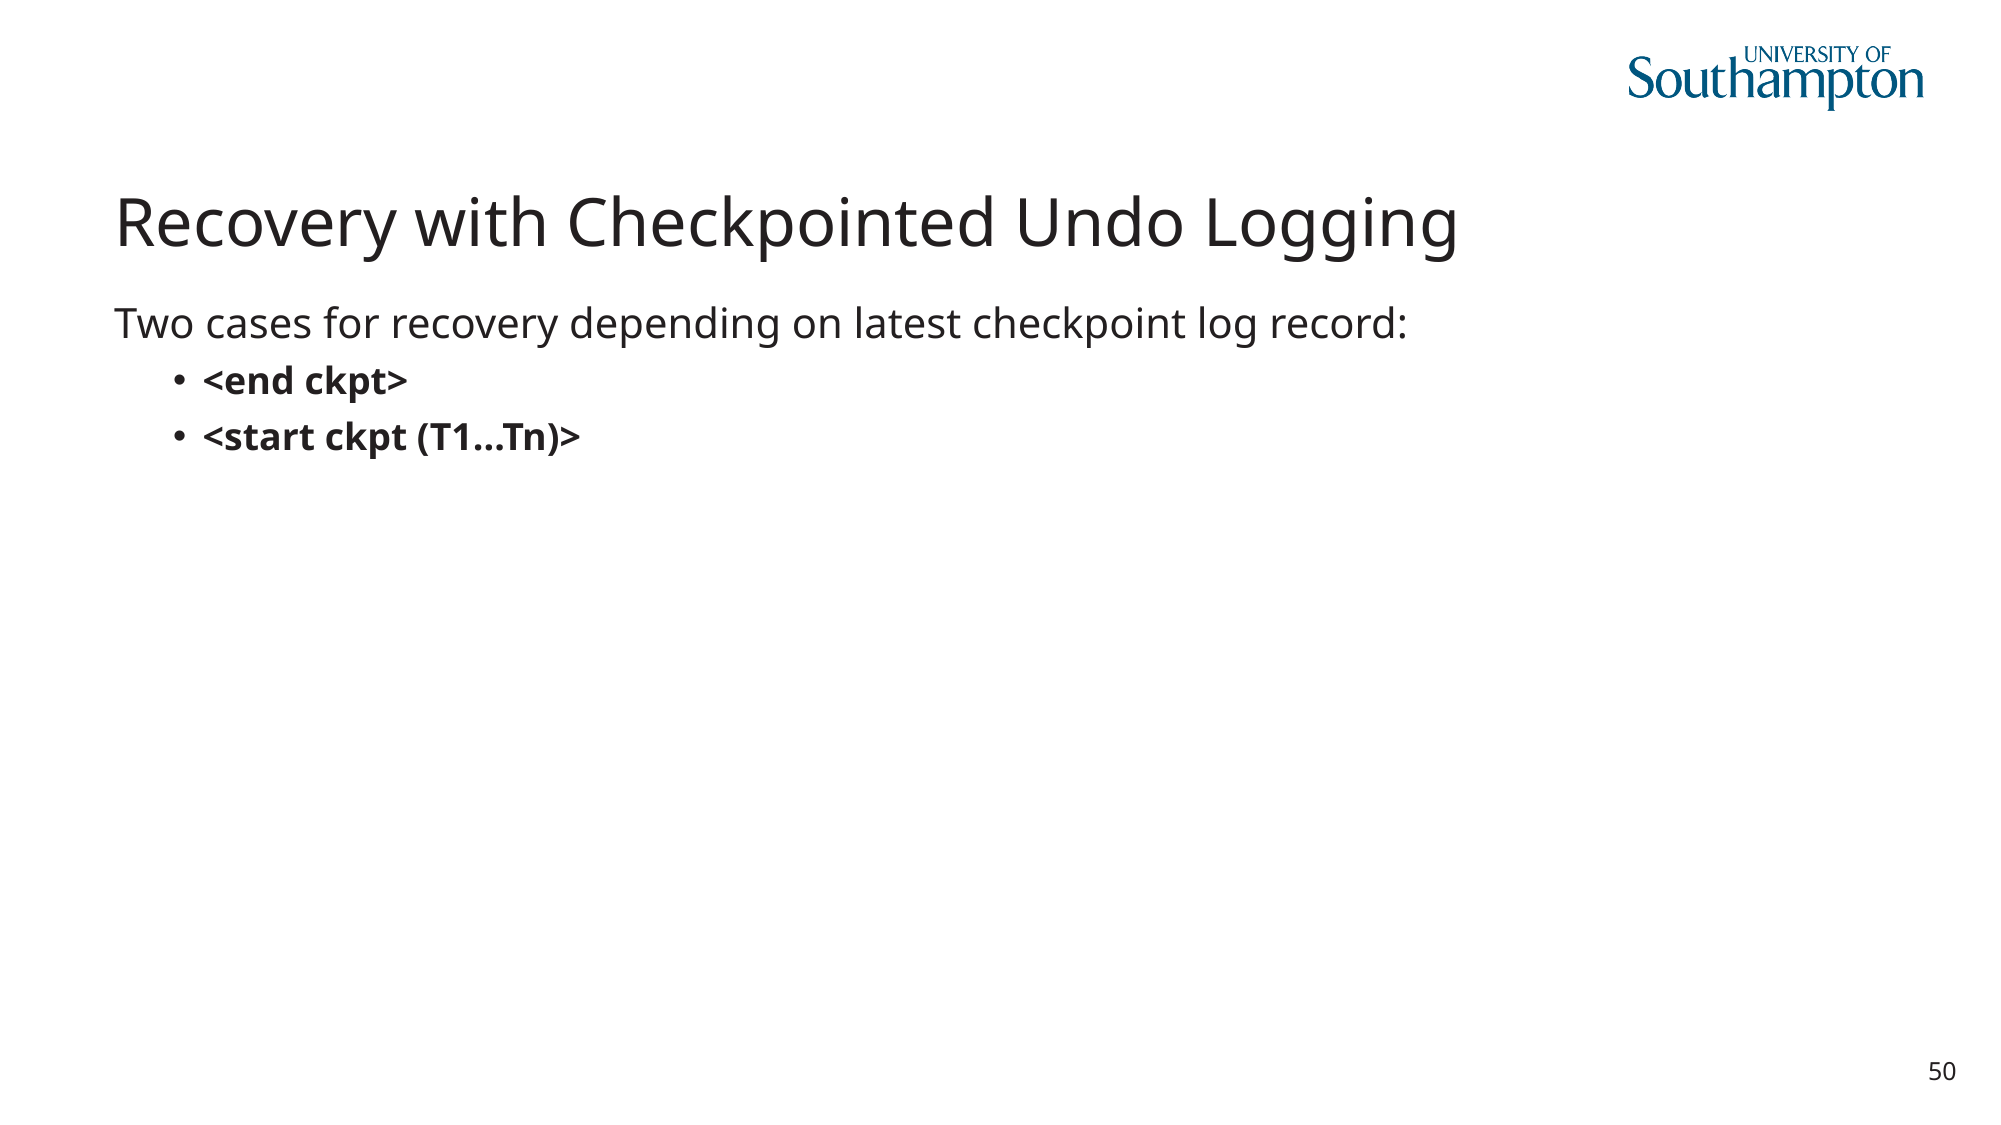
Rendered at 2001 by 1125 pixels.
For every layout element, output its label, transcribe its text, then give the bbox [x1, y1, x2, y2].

picture [1869, 48, 1877, 60]
picture [1629, 71, 1648, 95]
picture [1629, 46, 1924, 111]
title Recovery with Checkpointed Undo Logging [102, 113, 1898, 268]
list Two cases for recovery depending on latest checkpoint log record: <end ckpt> <start ckpt (T1...Tn)> [102, 290, 1898, 1024]
